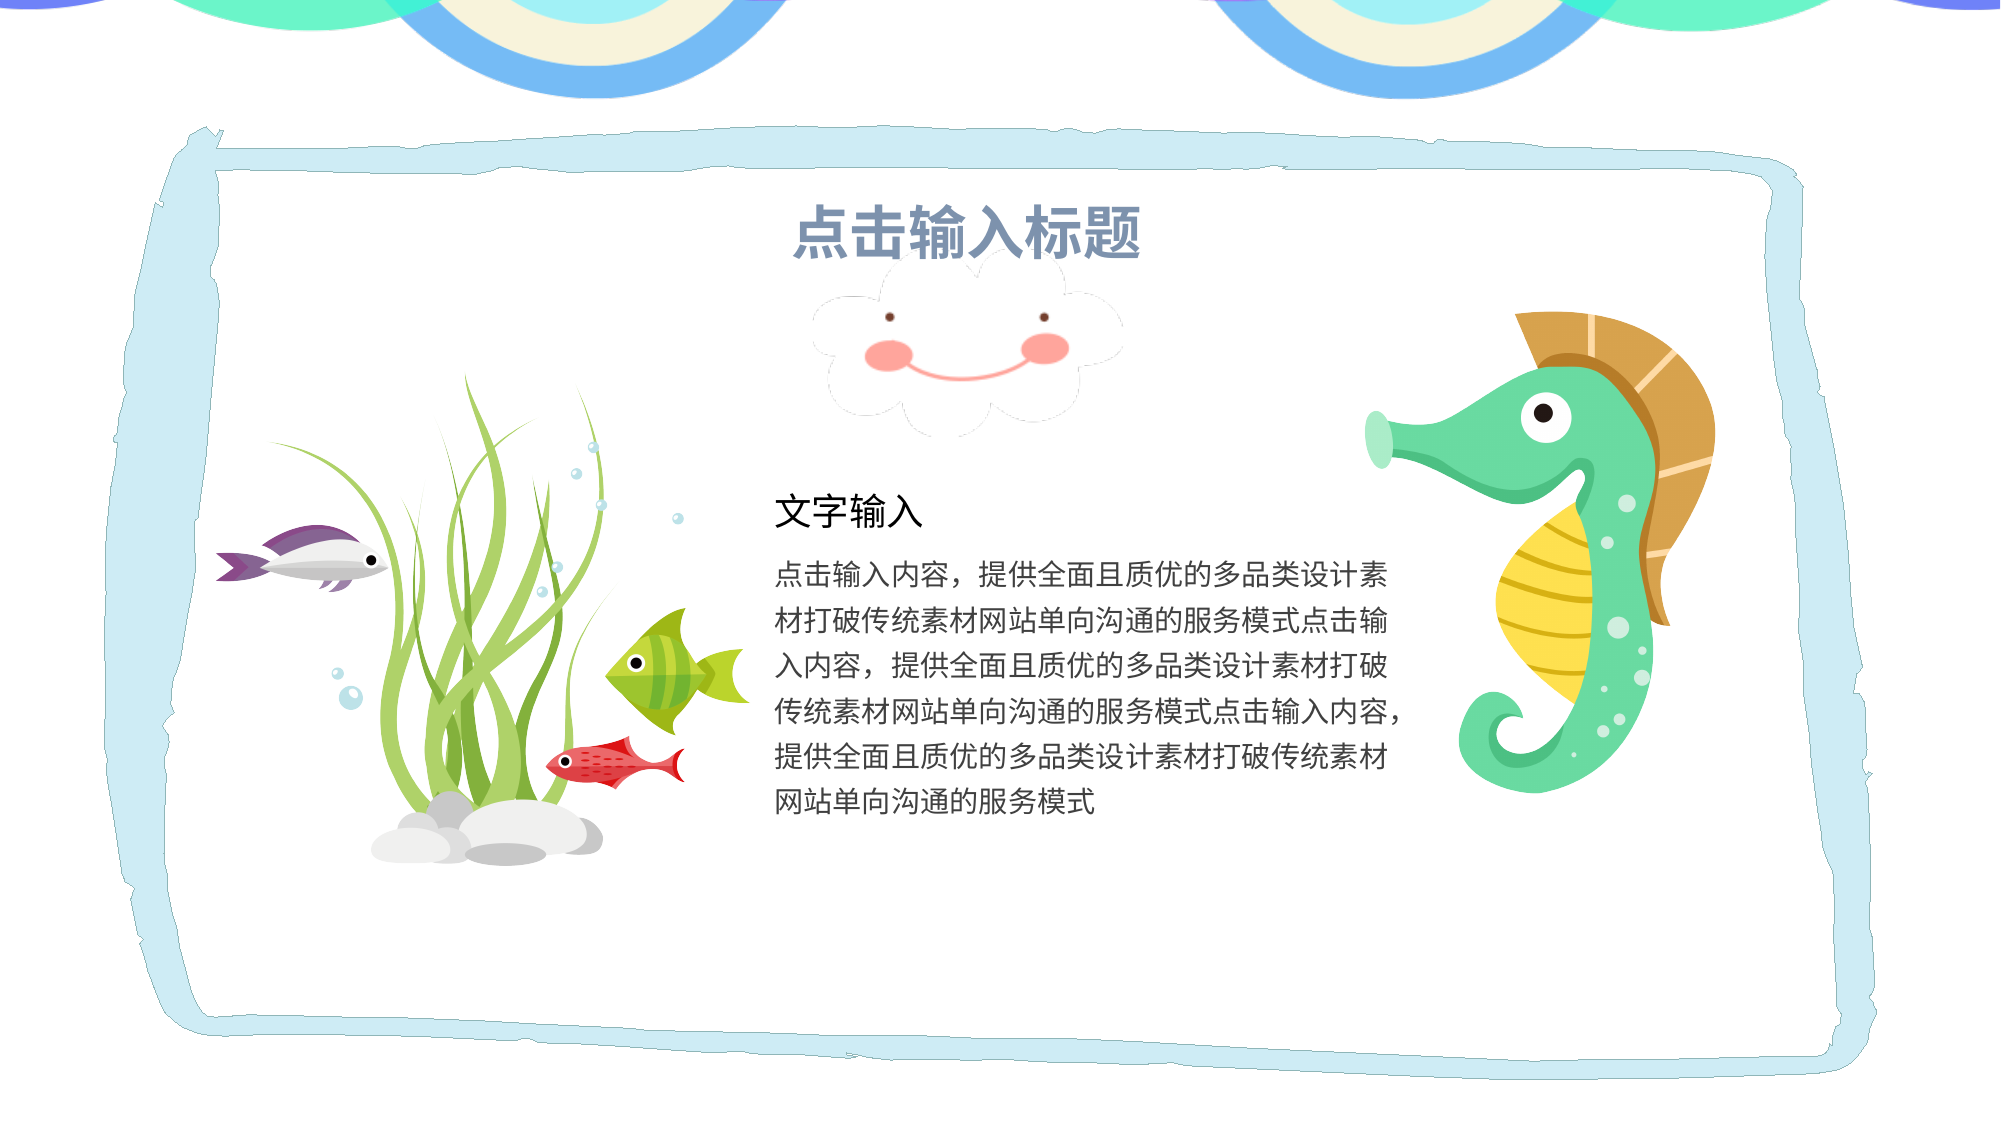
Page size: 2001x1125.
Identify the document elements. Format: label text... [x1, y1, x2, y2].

text_box 点击输入标题 [777, 188, 1012, 274]
picture [0, 0, 932, 115]
picture [29, 188, 2000, 964]
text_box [871, 480, 1012, 829]
picture [1068, 0, 2000, 115]
